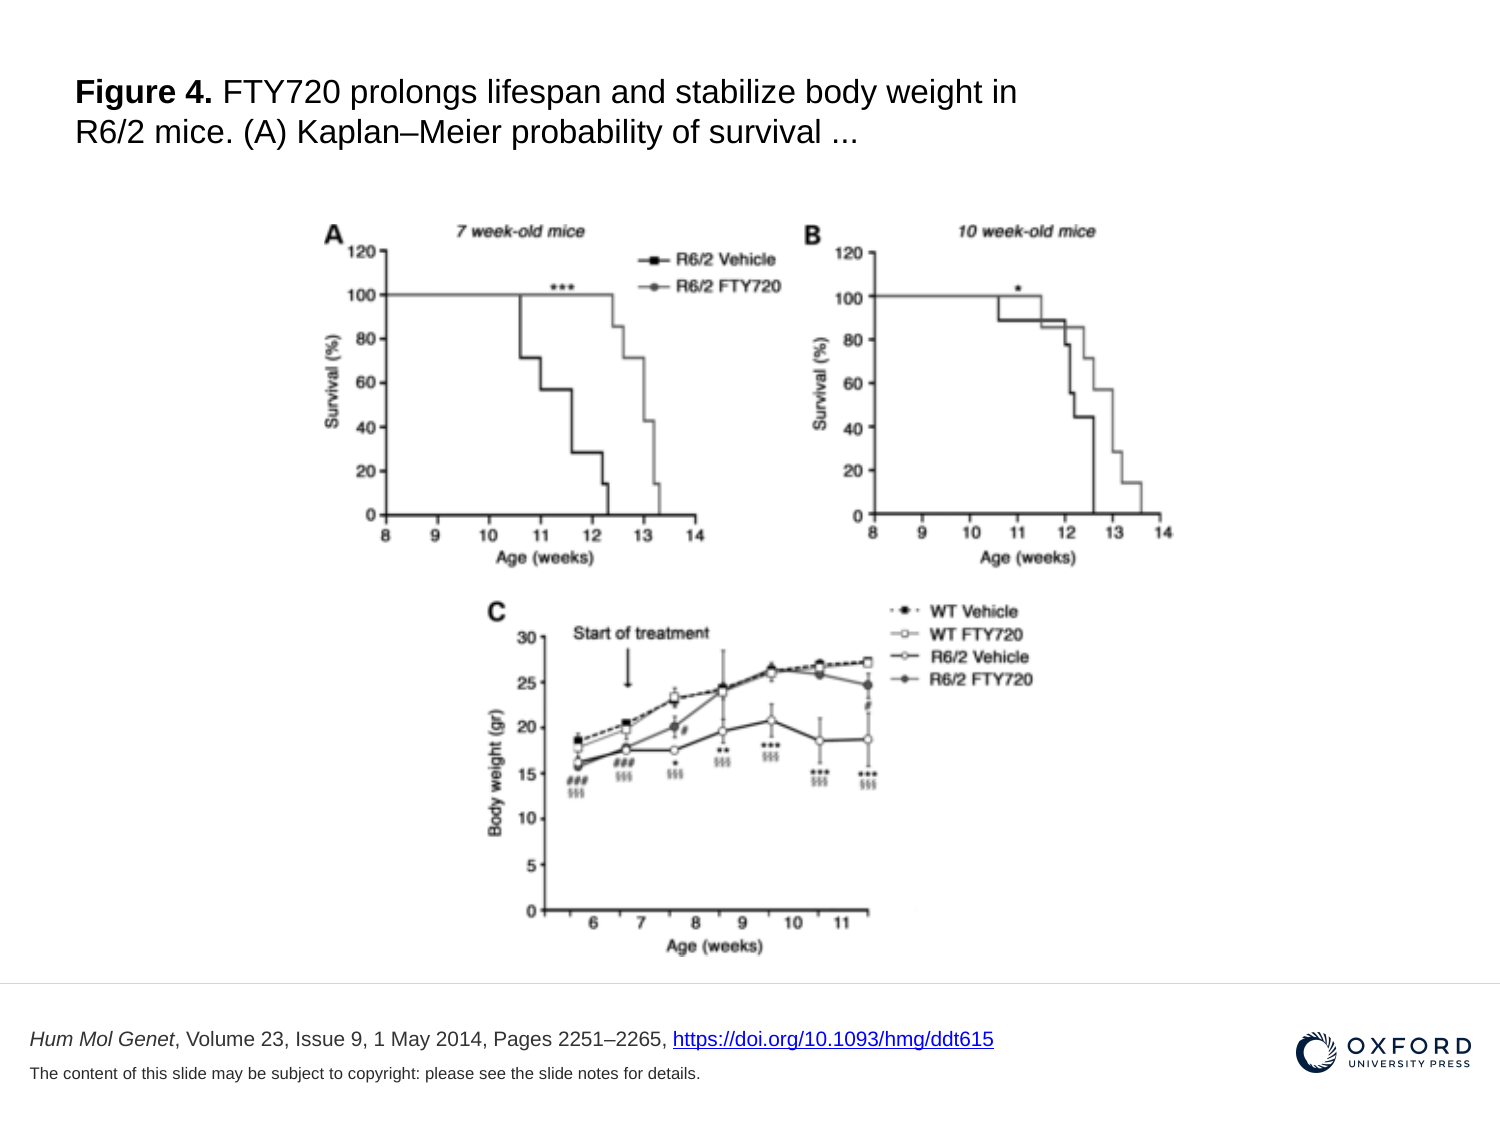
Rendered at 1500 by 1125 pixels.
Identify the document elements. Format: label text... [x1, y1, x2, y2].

picture [1296, 1032, 1471, 1073]
picture [324, 224, 1174, 957]
footer Hum Mol Genet, Volume 23, Issue 9, 1 May 2014, Pages 2251–2265, https://doi.org/10.1093/hmg/ddt615 The content of this slide may be subject to copyright: please see the slide notes for details. [0, 983, 1260, 1125]
title Figure 4. FTY720 prolongs lifespan and stabilize body weight in R6/2 mice. (A) Kaplan–Meier probability of survival ... [75, 69, 1078, 171]
